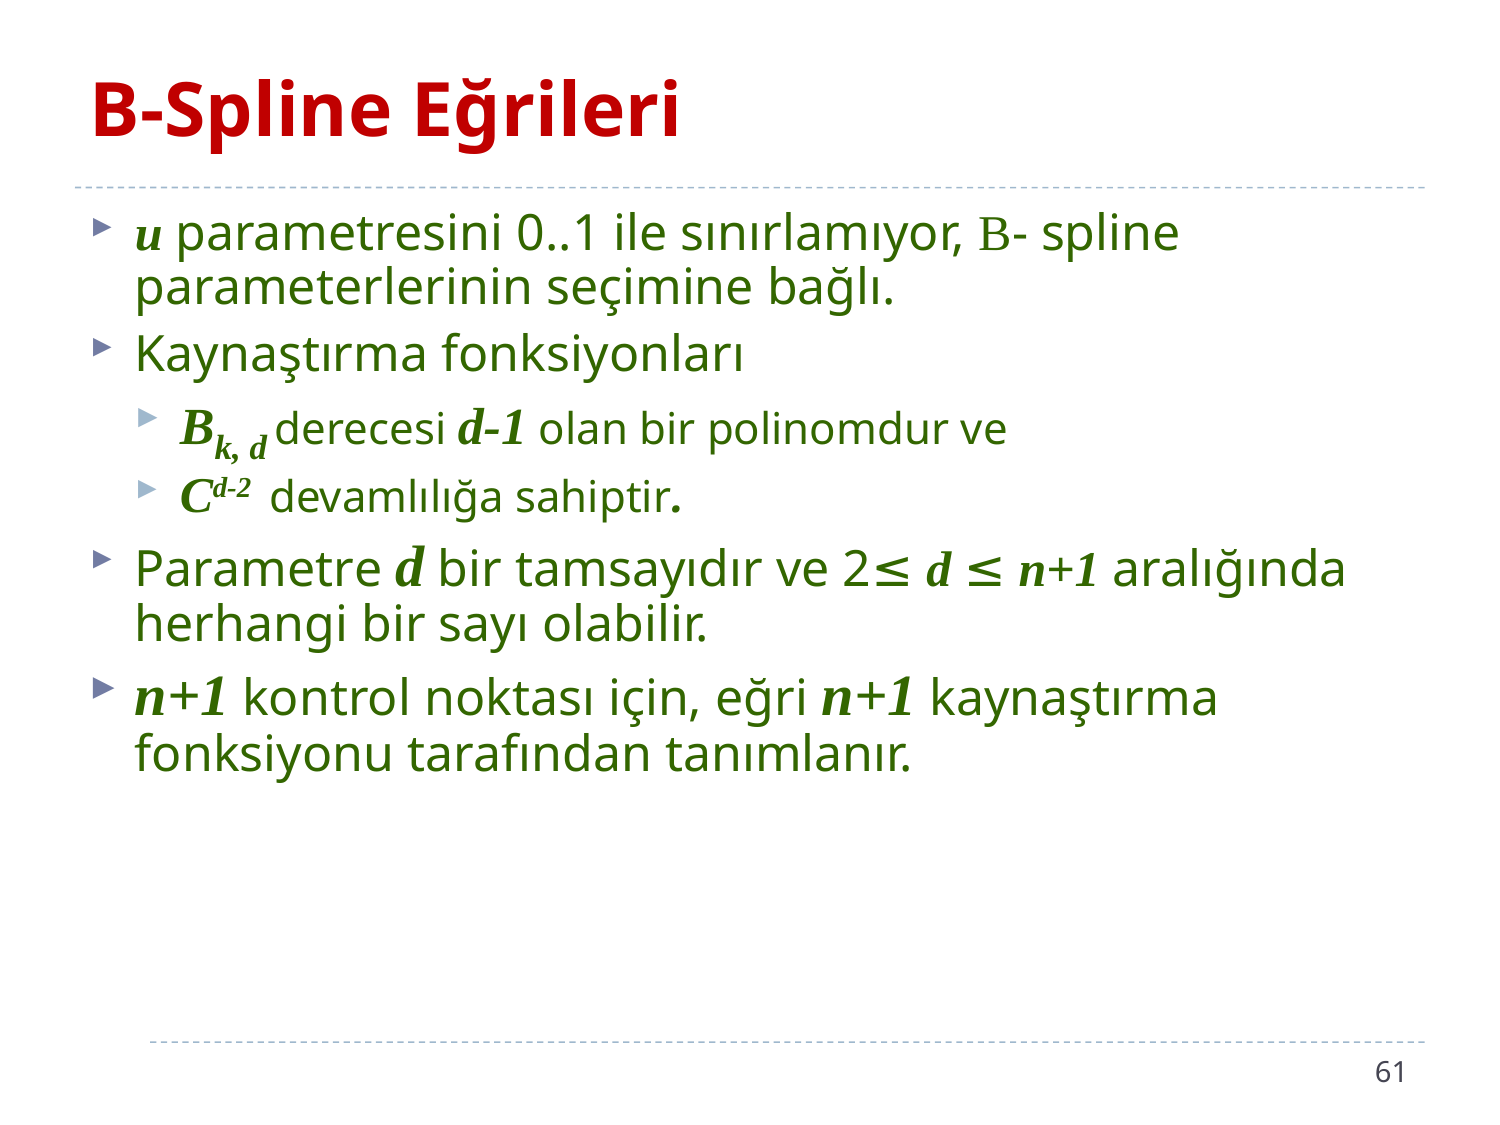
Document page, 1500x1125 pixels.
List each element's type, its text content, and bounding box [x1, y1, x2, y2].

title B-Spline Eğrileri [75, 24, 1425, 188]
list u parametresini 0..1 ile sınırlamıyor, B- spline parameterlerinin seçimine bağlı. Kaynaştırma fonksiyonları Bk, d derecesi d-1 olan bir polinomdur ve Cd-2 devamlılığa sahiptir. Parametre d bir tamsayıdır ve 2≤ d ≤ n+1 aralığında herhangi bir sayı olabilir. n+1 kontrol noktası için, eğri n+1 kaynaştırma fonksiyonu tarafından tanımlanır. [75, 200, 1425, 1010]
slide_number 61 [1074, 1045, 1424, 1106]
